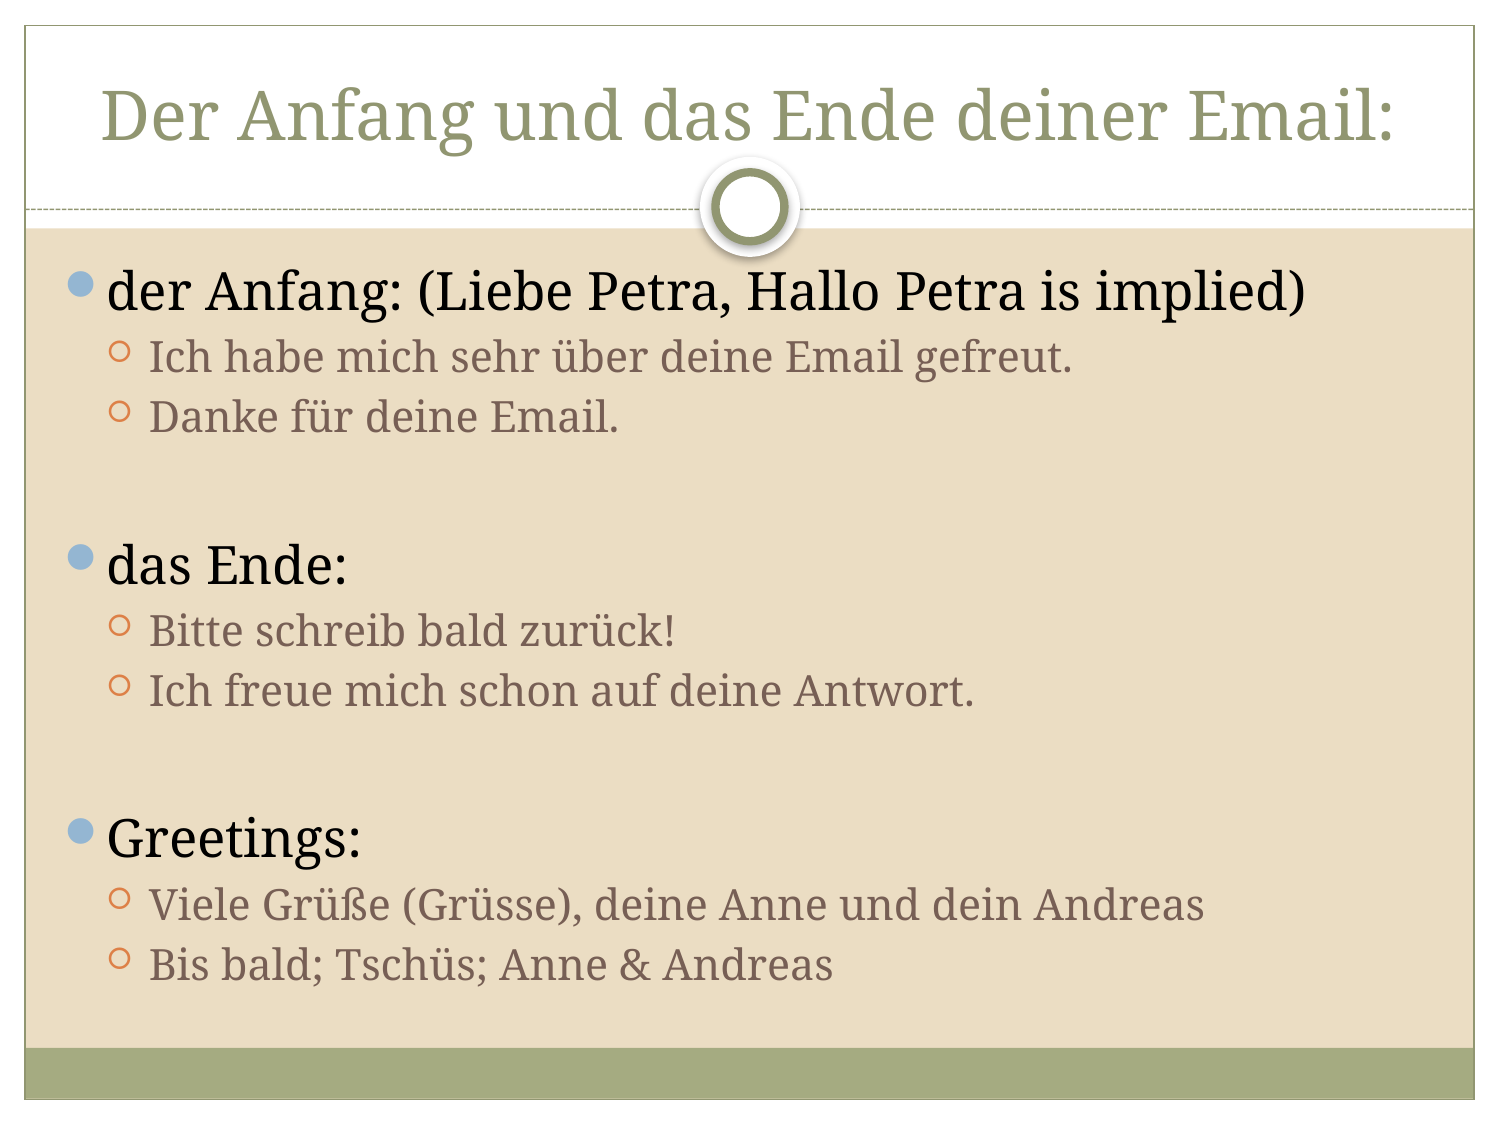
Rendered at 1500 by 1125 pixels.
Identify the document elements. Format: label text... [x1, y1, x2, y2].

list der Anfang: (Liebe Petra, Hallo Petra is implied) Ich habe mich sehr über deine Email gefreut. Danke für deine Email. das Ende: Bitte schreib bald zurück! Ich freue mich schon auf deine Antwort. Greetings: Viele Grüße (Grüsse), deine Anne und dein Andreas Bis bald; Tschüs; Anne & Andreas [49, 250, 1445, 1001]
title Der Anfang und das Ende deiner Email: [49, 37, 1450, 162]
